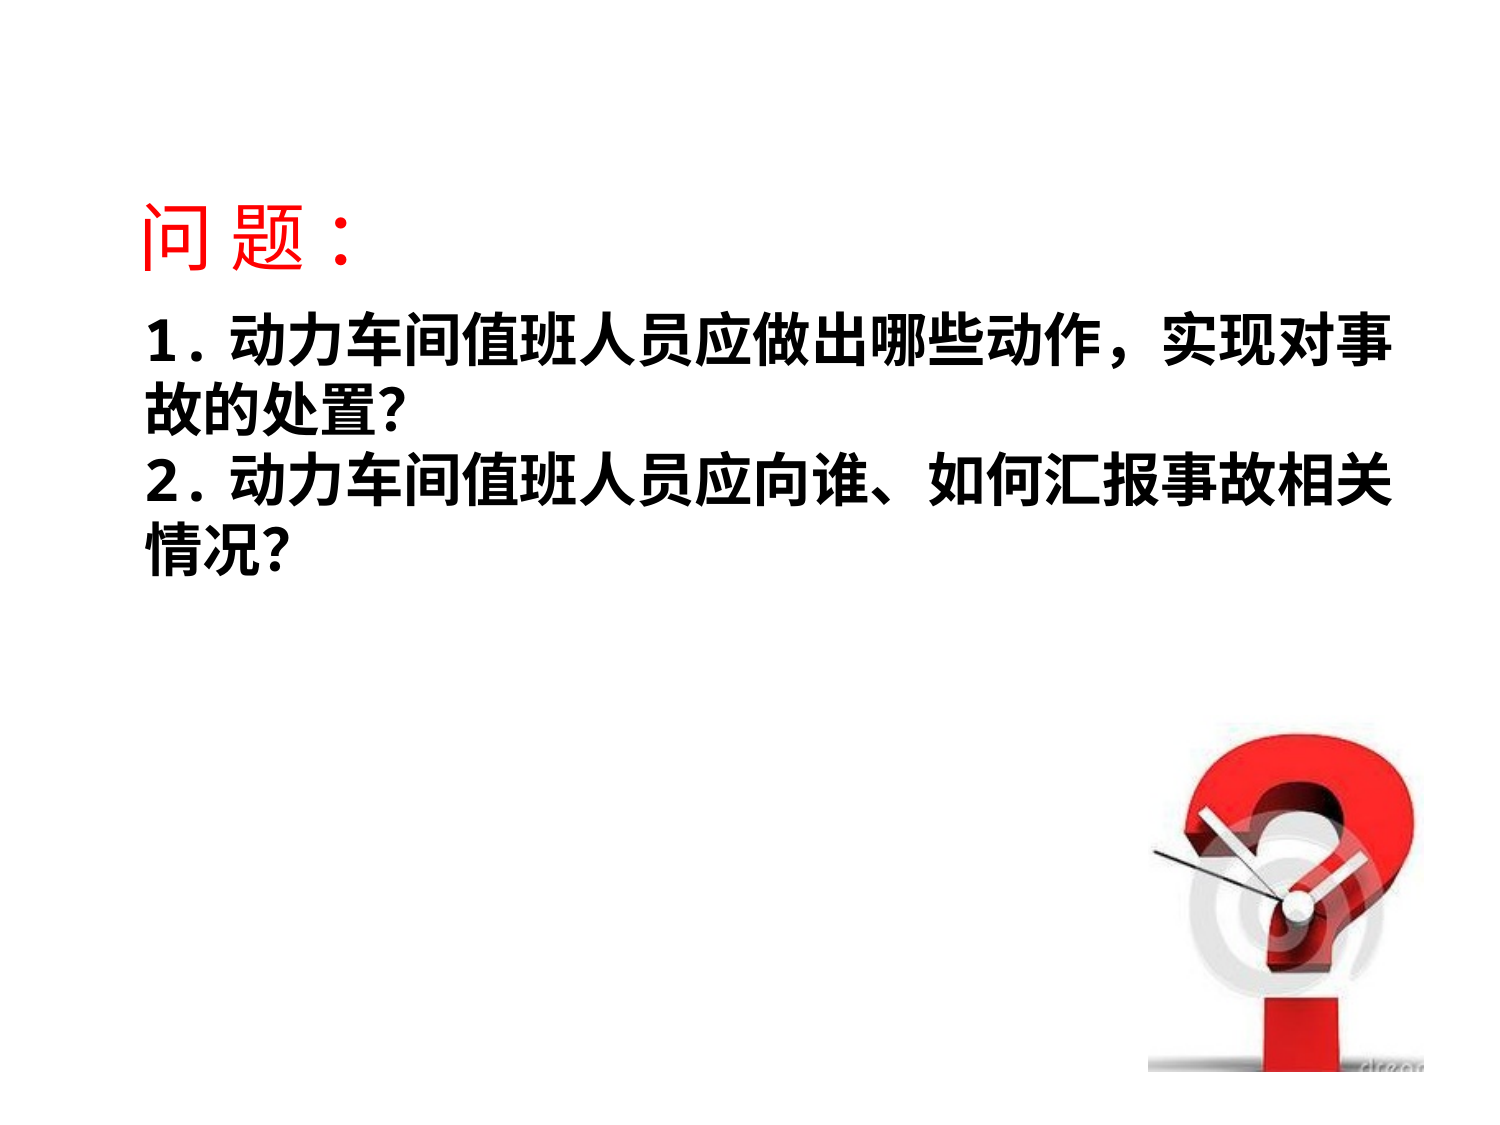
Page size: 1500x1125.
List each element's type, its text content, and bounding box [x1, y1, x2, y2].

text_box 1.动力车间值班人员应做出哪些动作，实现对事故的处置？ 2.动力车间值班人员应向谁、如何汇报事故相关情况？ [129, 295, 1424, 590]
text_box 问 题 ： [123, 172, 1296, 296]
picture [1147, 715, 1424, 1072]
